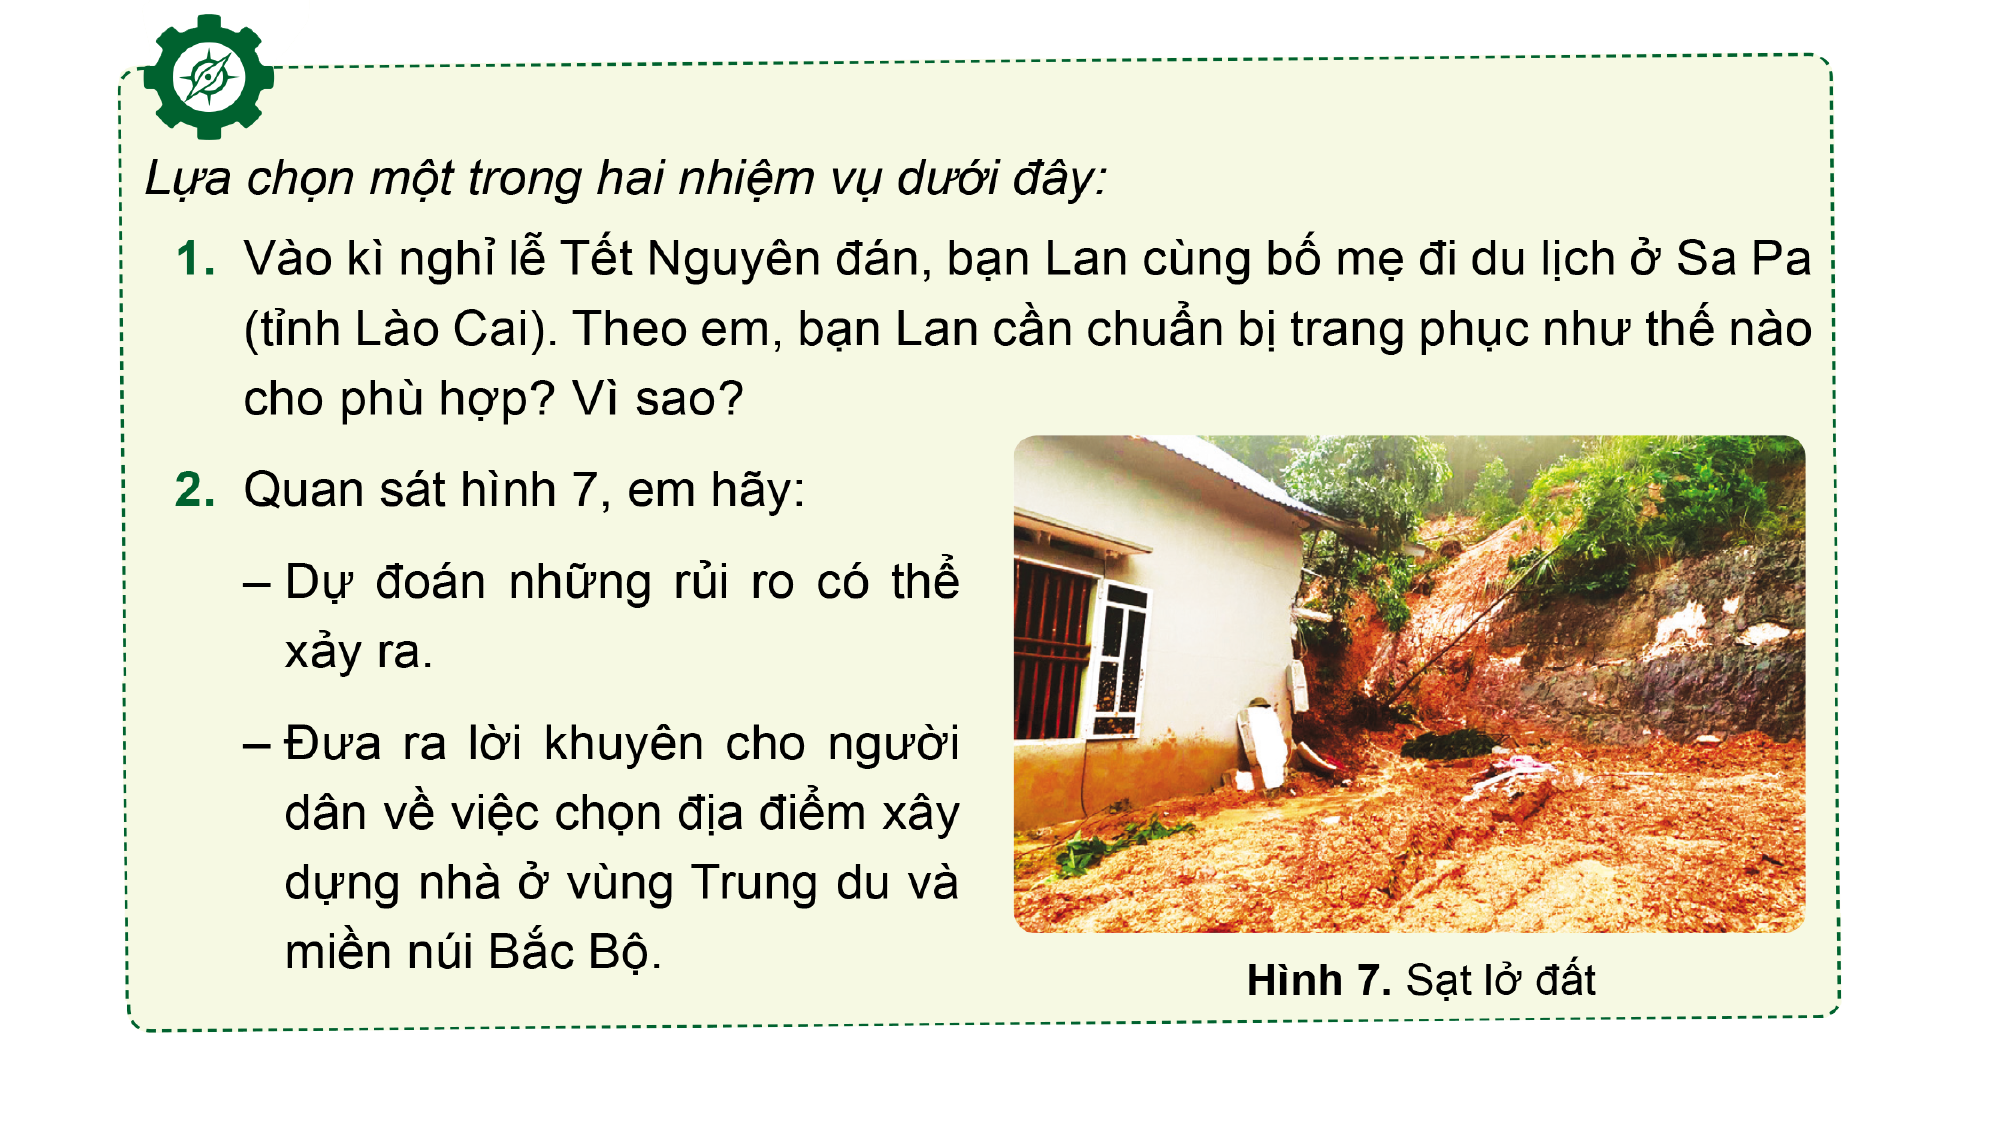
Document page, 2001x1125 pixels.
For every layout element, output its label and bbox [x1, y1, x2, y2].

picture [29, 0, 1921, 1058]
